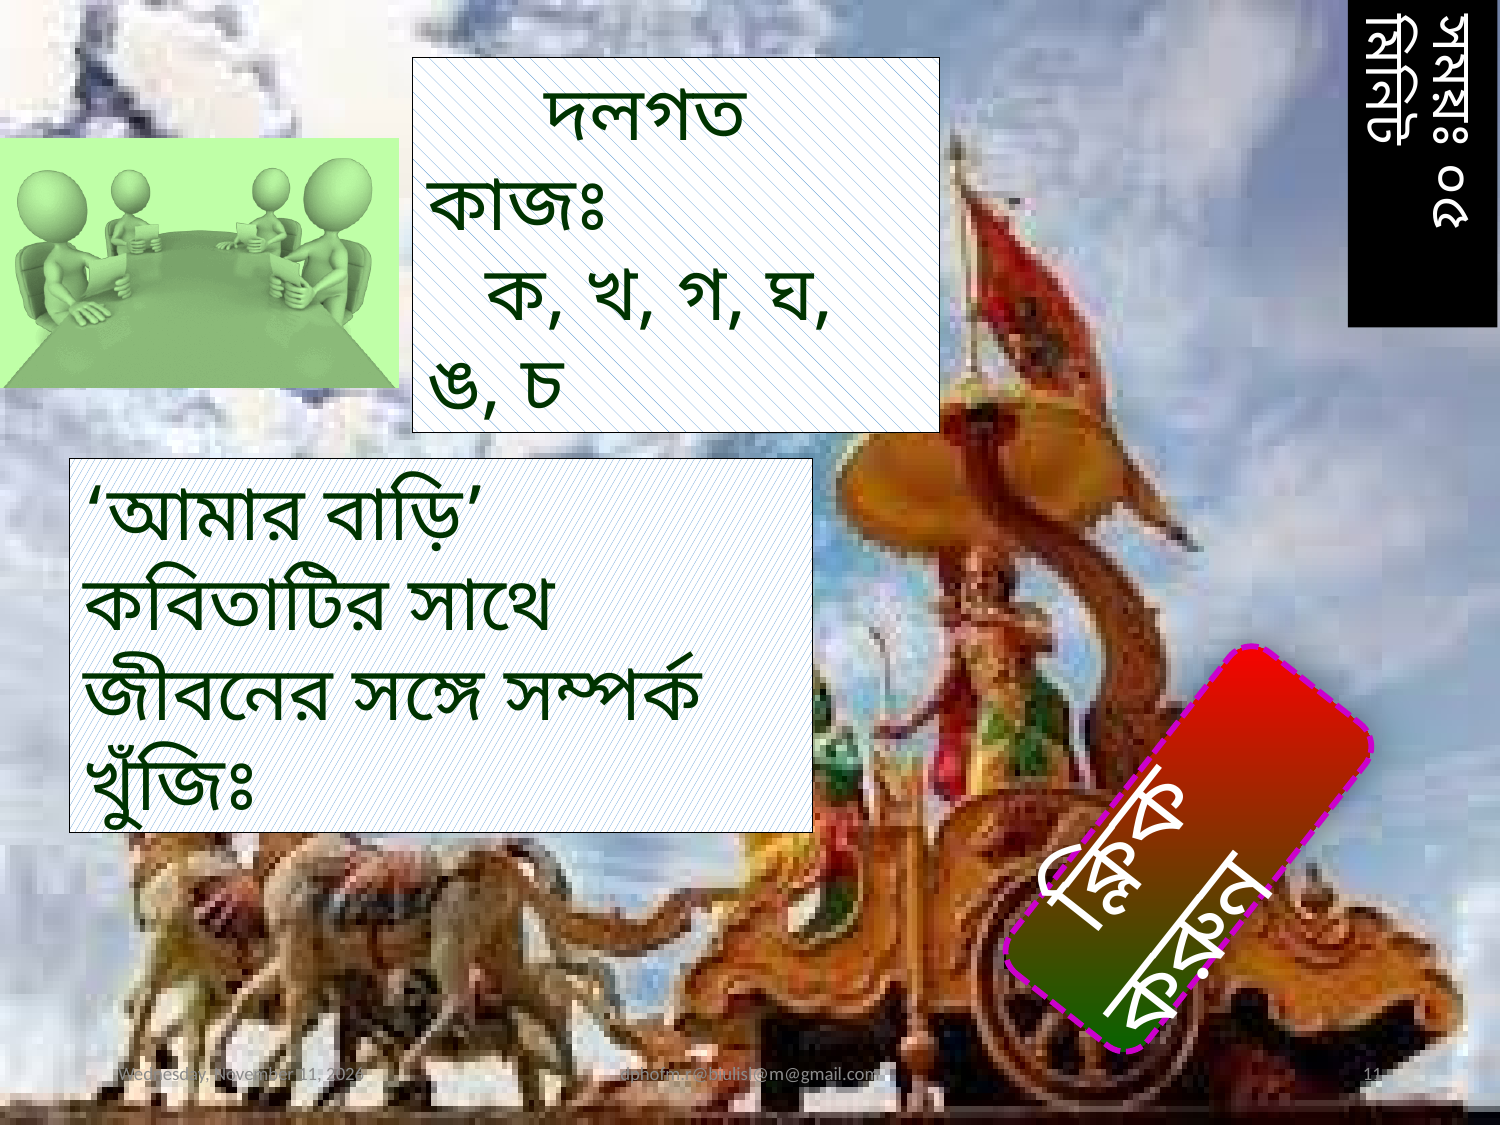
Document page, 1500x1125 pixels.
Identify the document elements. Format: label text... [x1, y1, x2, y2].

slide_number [103, 1042, 441, 1103]
text_box সময়ঃ ০৫ মিনিট [1347, 0, 1498, 328]
picture [0, 0, 1500, 1125]
text_box দলগত কাজঃ ক, খ, গ, ঘ, ঙ, চ [412, 57, 940, 433]
text_box ক্লিক করুন [1004, 645, 1373, 1042]
footer dphofm.r@biulisl@m@gmail.com [496, 1042, 1004, 1103]
slide_number 11 [1059, 1042, 1397, 1103]
text_box ‘আমার বাড়ি’ কবিতাটির সাথে জীবনের সঙ্গে সম্পর্ক খুঁজিঃ [69, 458, 813, 833]
